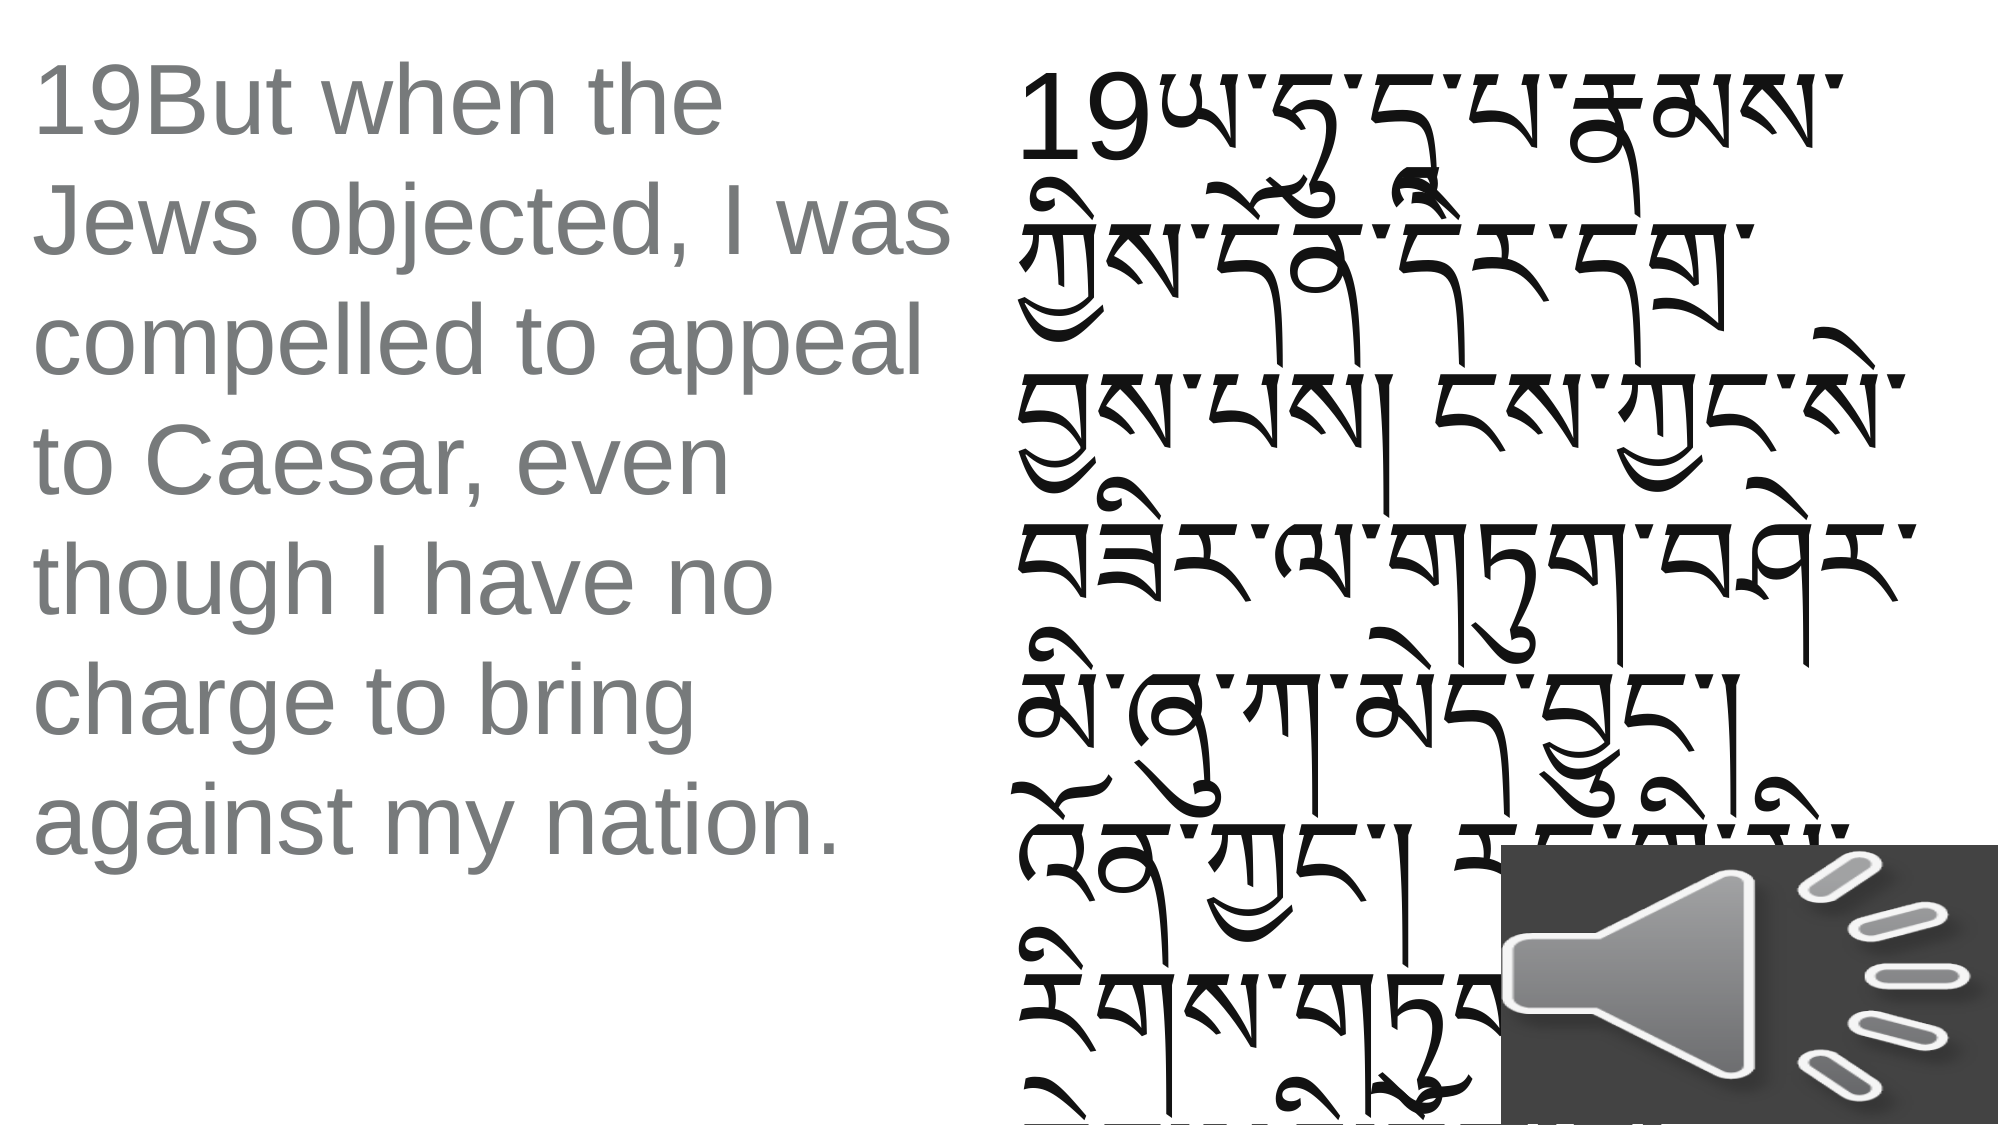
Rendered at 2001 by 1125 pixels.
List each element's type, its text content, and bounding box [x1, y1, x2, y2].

text_box 19But when the Jews objected, I was compelled to appeal to Caesar, even though I have no charge to bring against my nation. [18, 27, 973, 1104]
picture [1500, 843, 2000, 1125]
text_box 19ཡ་ཧུ་དཱ་པ་རྣམས་ཀྱིས་དོན་དེར་དགྲ་བྱས༌པས། ངས་ཀྱང་སེ་བཟིར་ལ་གཏུག་བཤེར་མི་ཞུ་ཀ་མེད༌བྱུང༌། འོན༌ཀྱང༌། རང་གི་མི་རིགས་གཏུག་བཤེར་བྱེད་པའི་དོན་ཅི་ཡང༌མེད་དོ།། [999, 27, 2000, 1104]
